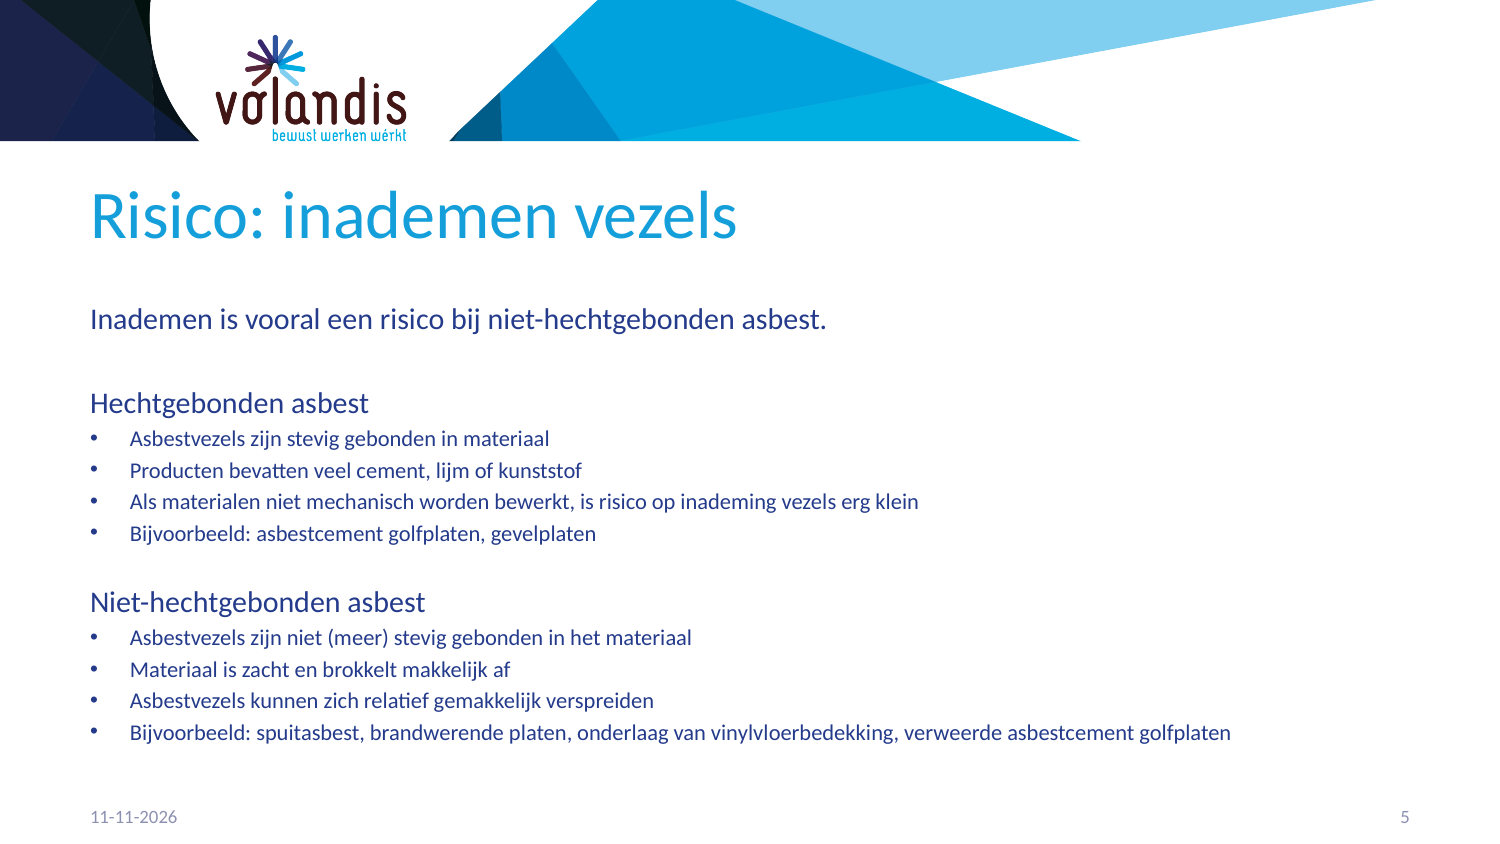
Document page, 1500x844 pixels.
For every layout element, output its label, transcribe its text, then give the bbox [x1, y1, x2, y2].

list Inademen is vooral een risico bij niet-hechtgebonden asbest. Hechtgebonden asbest Asbestvezels zijn stevig gebonden in materiaal Producten bevatten veel cement, lijm of kunststof Als materialen niet mechanisch worden bewerkt, is risico op inademing vezels erg klein Bijvoorbeeld: asbestcement golfplaten, gevelplaten Niet-hechtgebonden asbest Asbestvezels zijn niet (meer) stevig gebonden in het materiaal Materiaal is zacht en brokkelt makkelijk af Asbestvezels kunnen zich relatief gemakkelijk verspreiden Bijvoorbeeld: spuitasbest, brandwerende platen, onderlaag van vinylvloerbedekking, verweerde asbestcement golfplaten [75, 292, 1425, 754]
picture [0, 0, 1500, 844]
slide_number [75, 782, 425, 827]
title Risico: inademen vezels [75, 162, 1425, 253]
slide_number 6 [1074, 782, 1425, 827]
